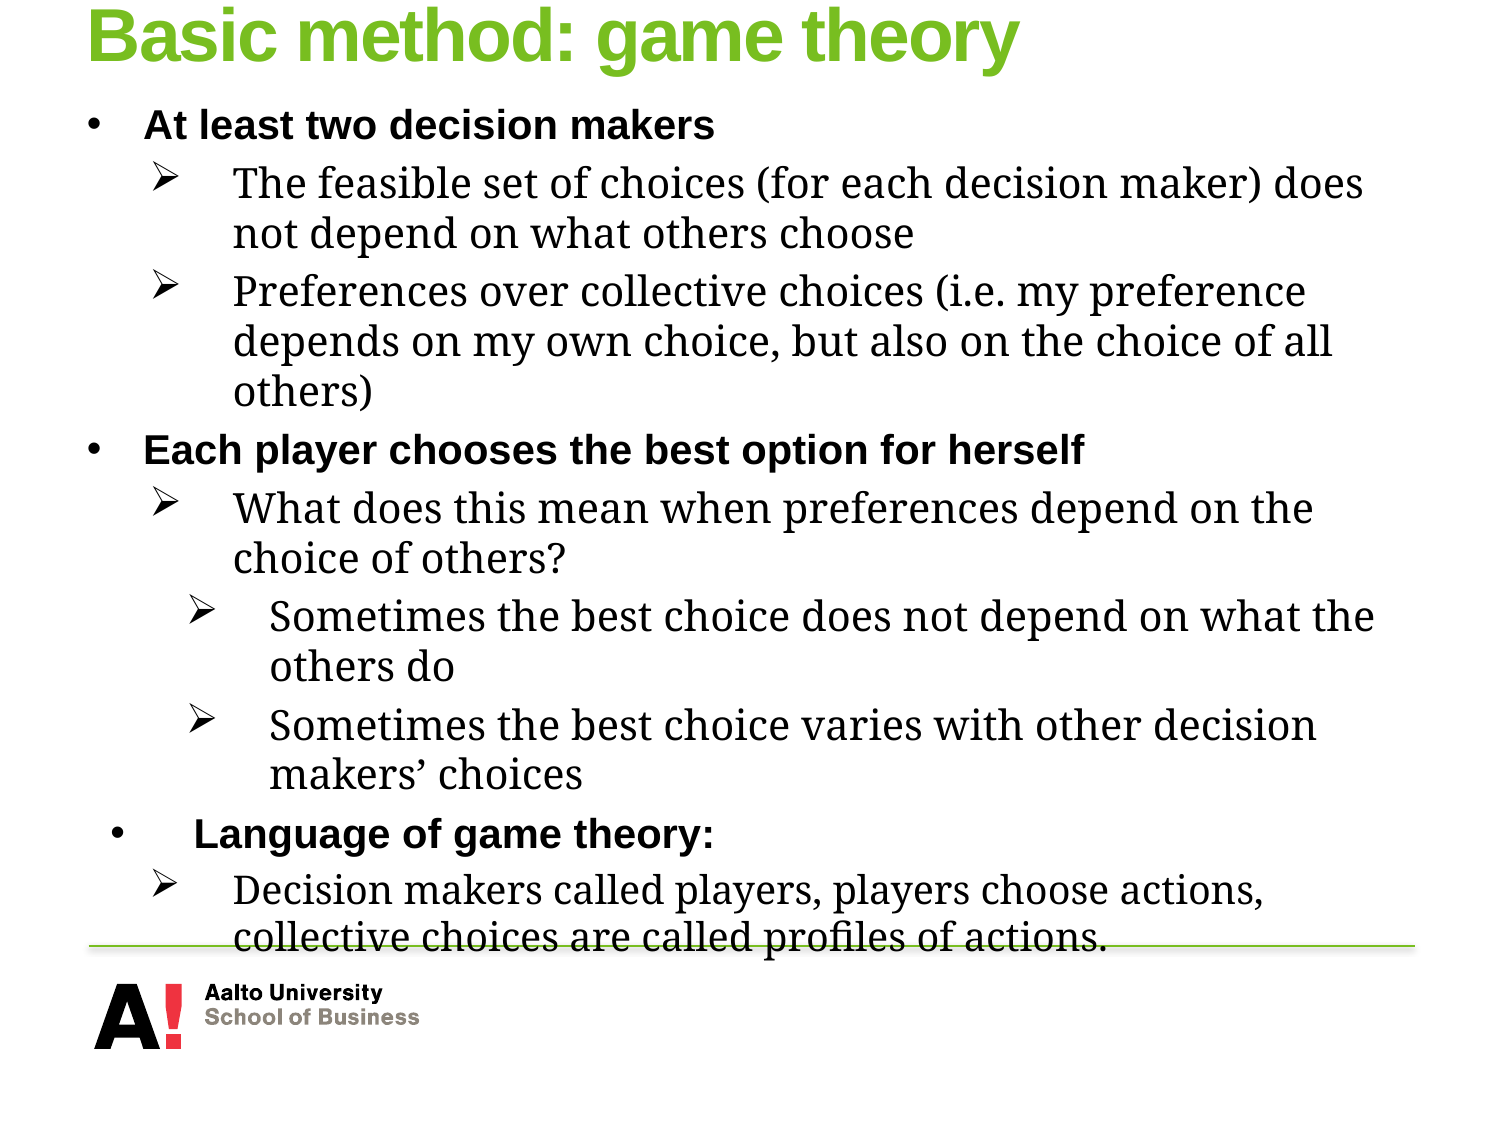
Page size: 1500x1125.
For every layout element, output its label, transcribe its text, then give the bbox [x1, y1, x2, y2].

title Basic method: game theory [86, 0, 1414, 98]
list At least two decision makers The feasible set of choices (for each decision maker) does not depend on what others choose Preferences over collective choices (i.e. my preference depends on my own choice, but also on the choice of all others) Each player chooses the best option for herself What does this mean when preferences depend on the choice of others? Sometimes the best choice does not depend on what the others do Sometimes the best choice varies with other decision makers’ choices Language of game theory: Decision makers called players, players choose actions, collective choices are called profiles of actions. [86, 98, 1414, 727]
